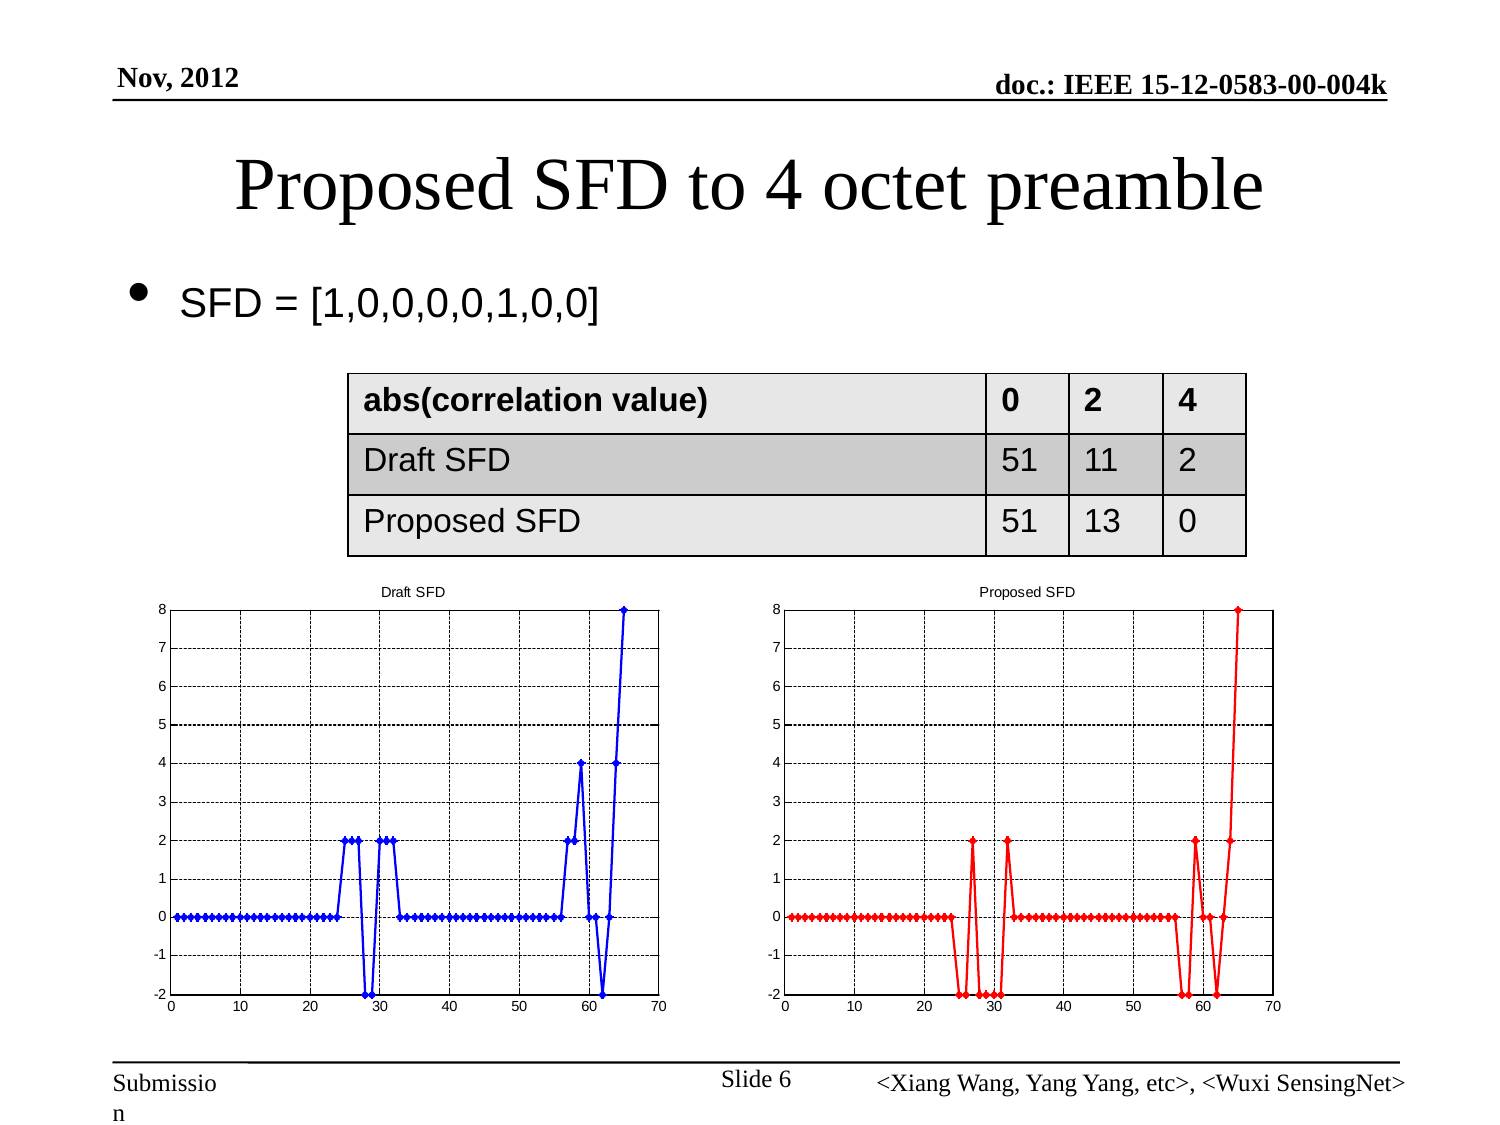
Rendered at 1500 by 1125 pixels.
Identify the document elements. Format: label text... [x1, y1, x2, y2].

text_box SFD = [1,0,0,0,0,1,0,0] [112, 243, 1399, 338]
title Proposed SFD to 4 octet preamble [112, 112, 1388, 243]
slide_number Slide 6 [712, 1061, 800, 1093]
table_cell 0 [1164, 496, 1245, 555]
table_cell 2 [1164, 435, 1245, 494]
table_cell Draft SFD [349, 435, 985, 494]
table_cell Proposed SFD [349, 496, 985, 555]
table_header 2 [1070, 374, 1162, 433]
table_header abs(correlation value) [349, 374, 985, 433]
table_header 4 [1164, 374, 1245, 433]
table_cell 51 [987, 435, 1068, 494]
text_box [117, 338, 1393, 973]
picture [88, 573, 1333, 1047]
table_cell 11 [1070, 435, 1162, 494]
table_cell 51 [987, 496, 1068, 555]
table_cell 13 [1070, 496, 1162, 555]
table_header 0 [987, 374, 1068, 433]
